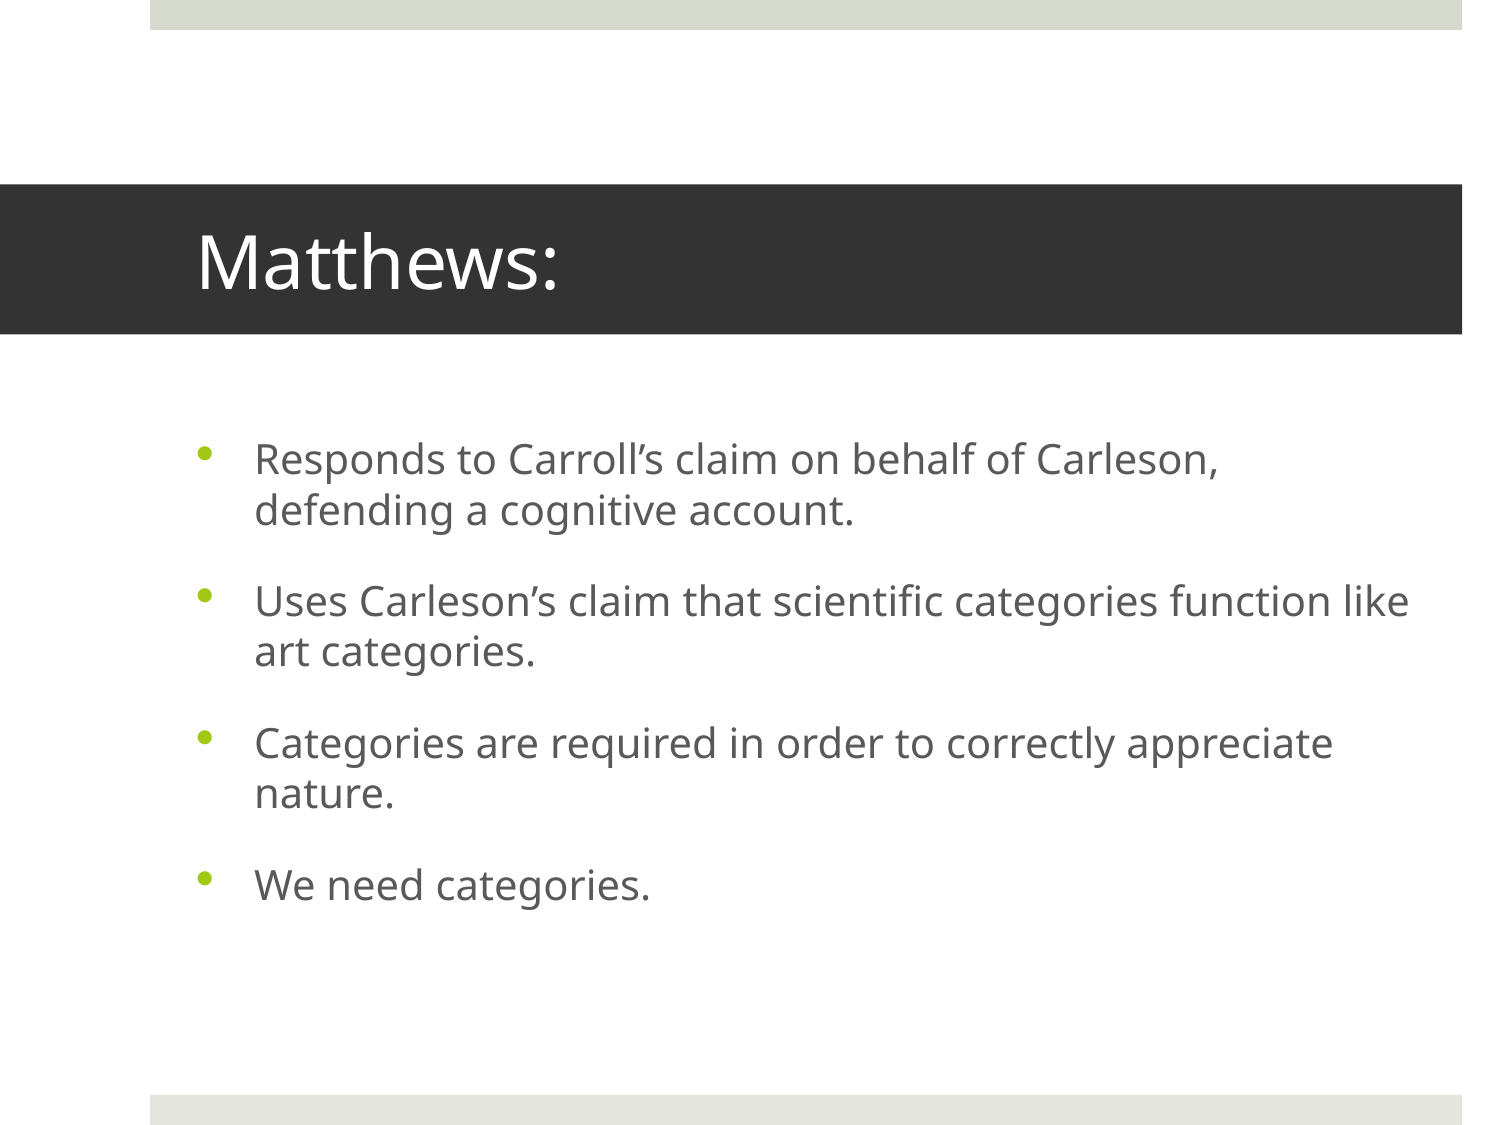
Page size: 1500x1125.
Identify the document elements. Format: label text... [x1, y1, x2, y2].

title Matthews: [0, 184, 1463, 335]
list Responds to Carroll’s claim on behalf of Carleson, defending a cognitive account. Uses Carleson’s claim that scientific categories function like art categories. Categories are required in order to correctly appreciate nature. We need categories. [182, 425, 1432, 1028]
